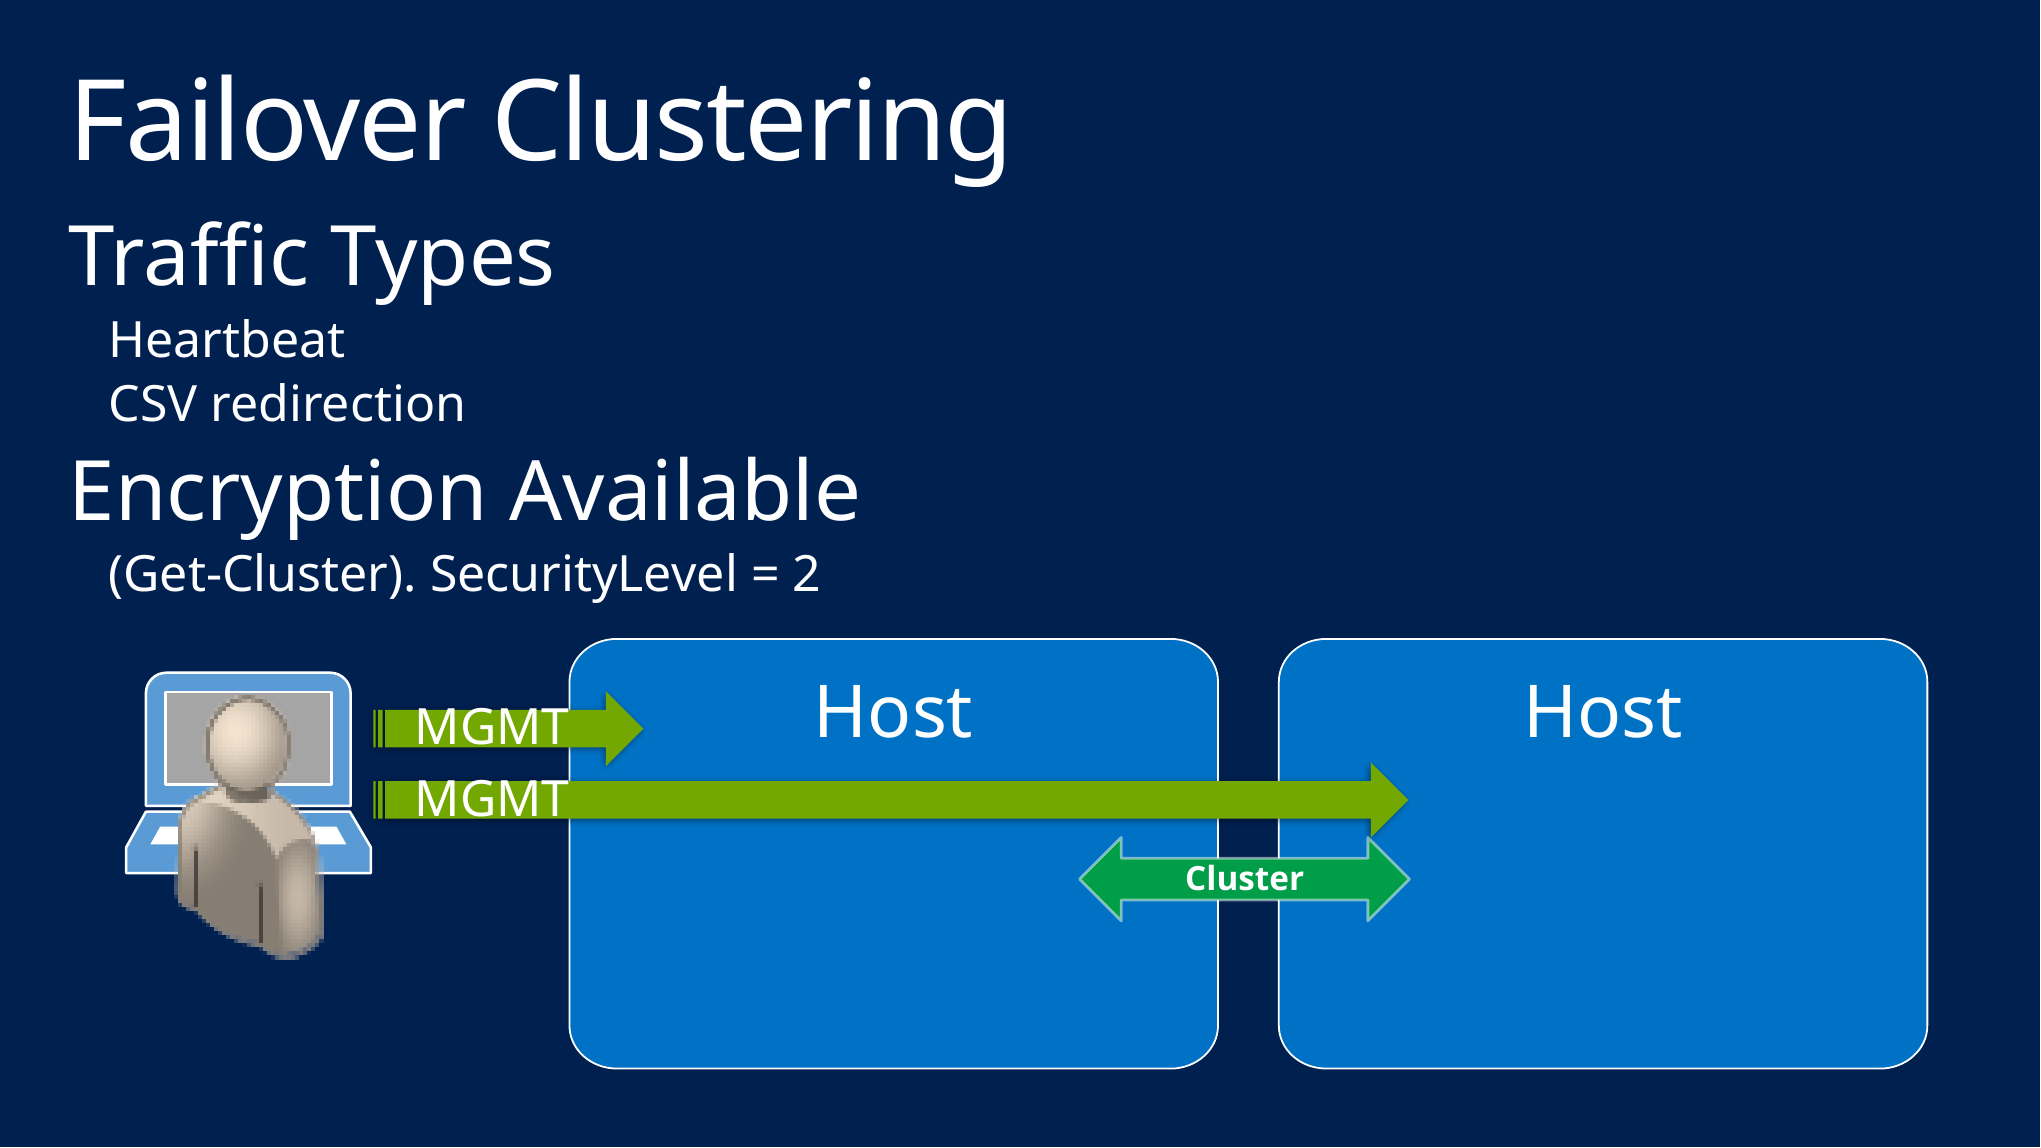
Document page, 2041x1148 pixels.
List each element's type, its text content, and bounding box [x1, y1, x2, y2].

text_box Host [1277, 638, 1929, 1070]
text_box Host [568, 638, 1219, 777]
text_box MGMT [385, 762, 1409, 838]
text_box MGMT [378, 709, 383, 748]
title Failover Clustering [45, 48, 1996, 199]
text_box MGMT [378, 781, 383, 819]
list Traffic Types Heartbeat CSV redirection Encryption Available (Get-Cluster). SecurityLevel = 2 [45, 199, 1996, 570]
text_box MGMT [385, 691, 644, 767]
text_box Host [568, 827, 1219, 1070]
text_box Cluster [1078, 836, 1411, 923]
picture [120, 667, 374, 960]
